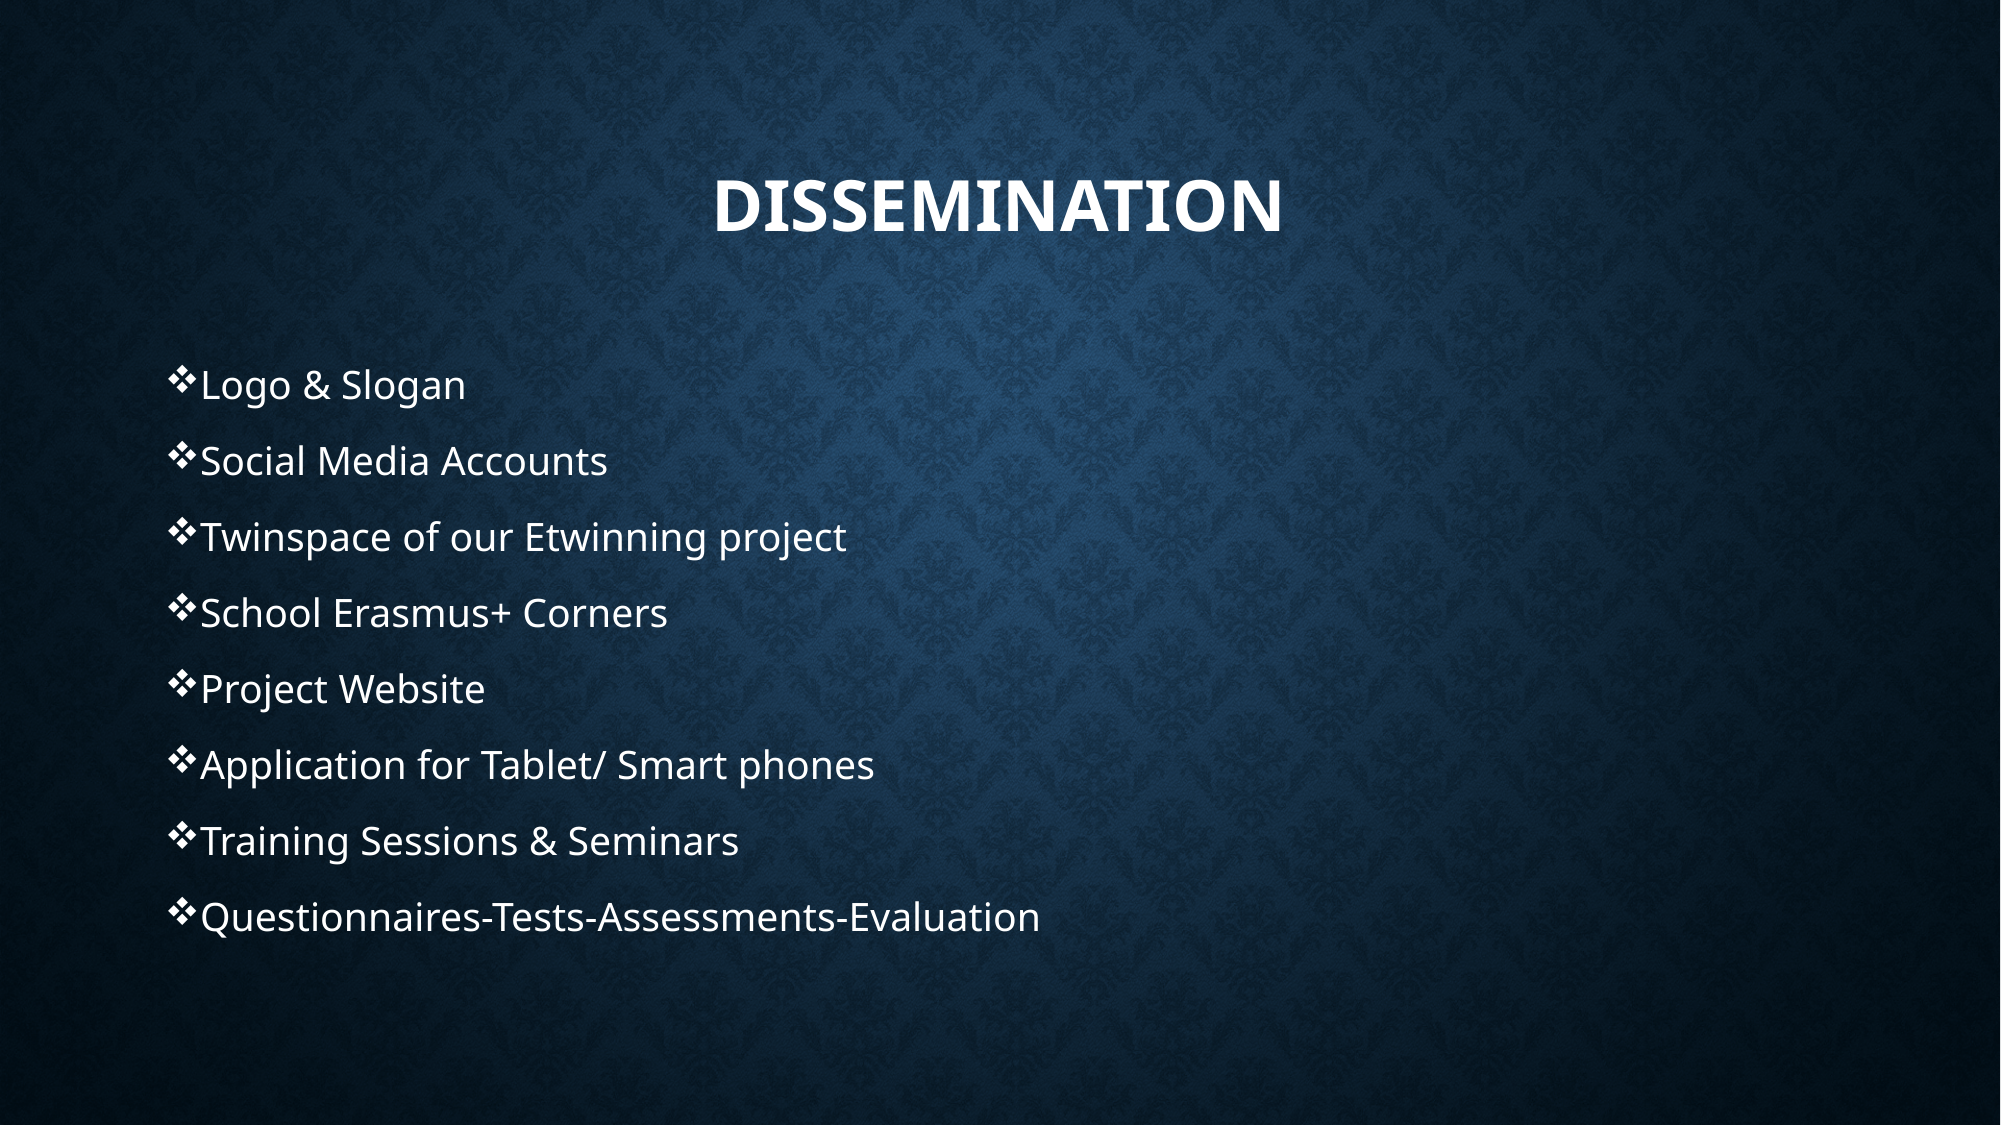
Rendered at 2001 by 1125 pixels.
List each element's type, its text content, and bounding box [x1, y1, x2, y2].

title DIssemInatIon [149, 99, 1849, 318]
list Logo & Slogan Social Media Accounts Twinspace of our Etwinning project School Erasmus+ Corners Project Website Application for Tablet/ Smart phones Training Sessions & Seminars Questionnaires-Tests-Assessments-Evaluation [149, 343, 1849, 950]
